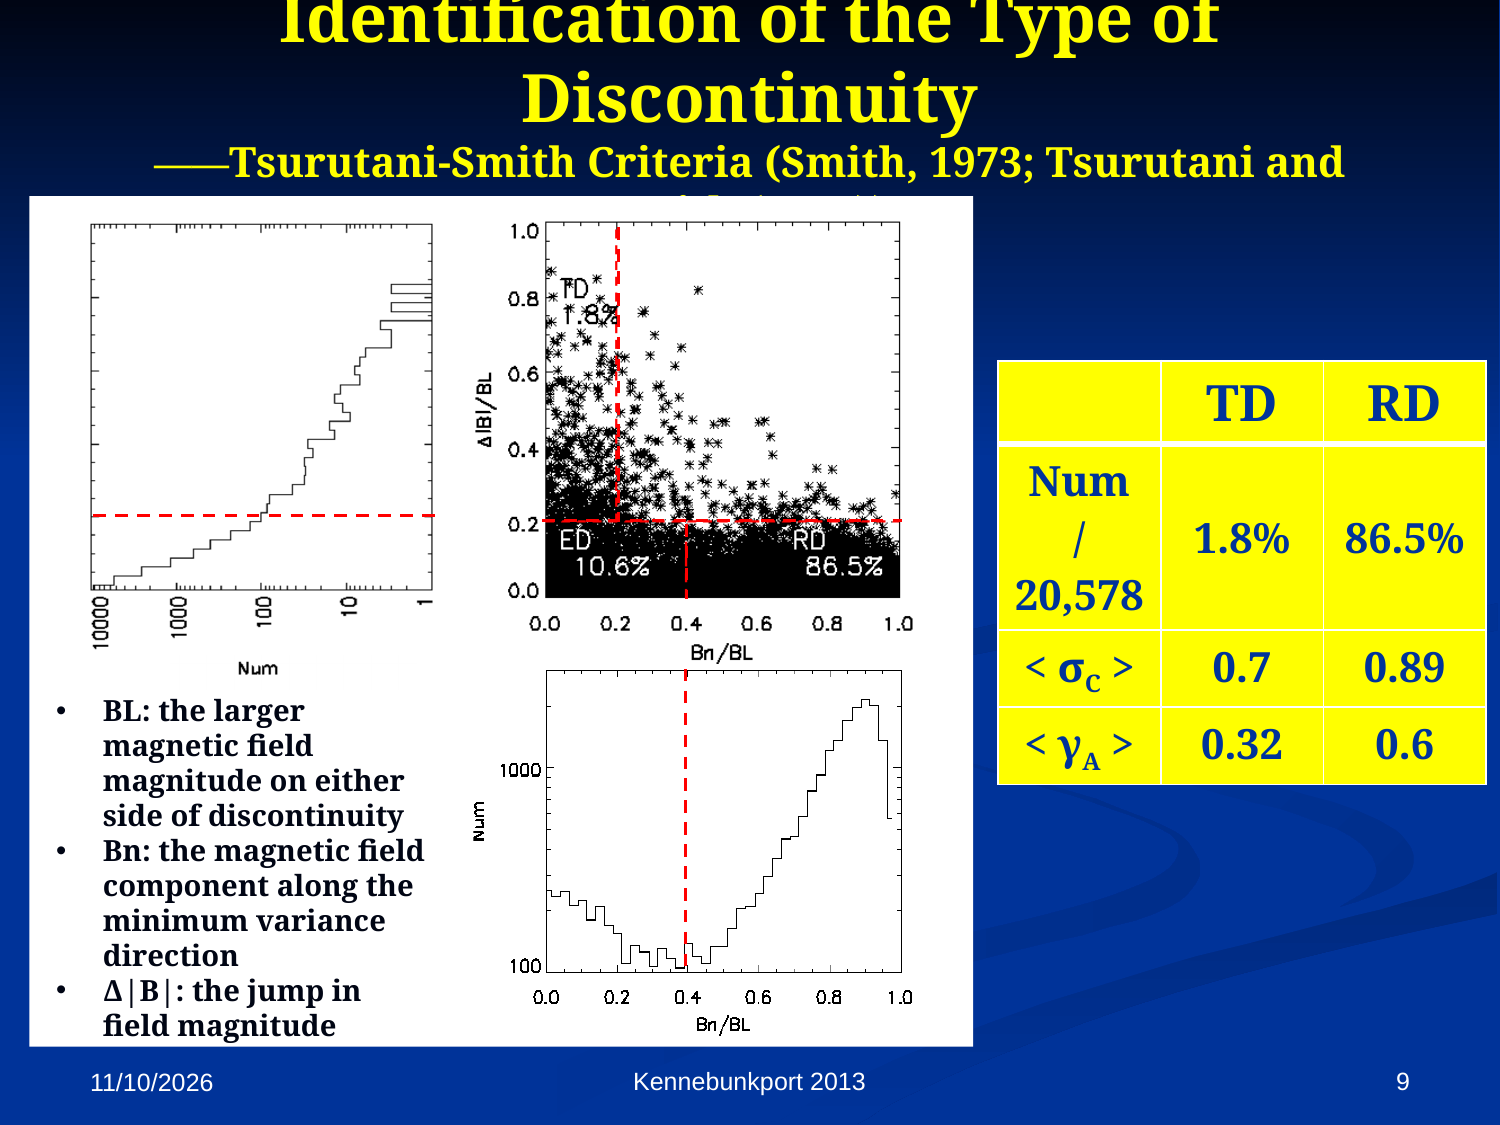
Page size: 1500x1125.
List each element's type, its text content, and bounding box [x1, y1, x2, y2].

table_cell 86.5% [1324, 447, 1485, 629]
text_box BL: the larger magnetic field magnitude on either side of discontinuity Bn: the magnetic field component along the minimum variance direction Δ|B|: the jump in field magnitude [41, 685, 450, 1050]
table_cell 0.6 [1324, 708, 1485, 784]
table_header RD [1324, 362, 1485, 441]
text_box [93, 515, 439, 690]
table_cell < σC > [999, 631, 1160, 706]
text_box [27, 194, 975, 1049]
table_header [999, 362, 1160, 441]
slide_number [74, 1050, 426, 1104]
table_cell < γA > [999, 708, 1160, 784]
footer Kennebunkport 2013 [512, 1024, 988, 1104]
slide_number 9 [1074, 1024, 1426, 1104]
table_cell 0.89 [1324, 631, 1485, 706]
table_cell 1.8% [1162, 447, 1323, 629]
table_cell Num /20,578 [999, 447, 1160, 629]
title Identification of the Type of Discontinuity ——Tsurutani-Smith Criteria (Smith, 1973; Tsurutani and Smith (1979)) [74, 49, 1426, 163]
table_cell 0.7 [1162, 631, 1323, 706]
table_header TD [1162, 362, 1323, 441]
table_cell 0.32 [1162, 708, 1323, 784]
picture [35, 207, 931, 1038]
